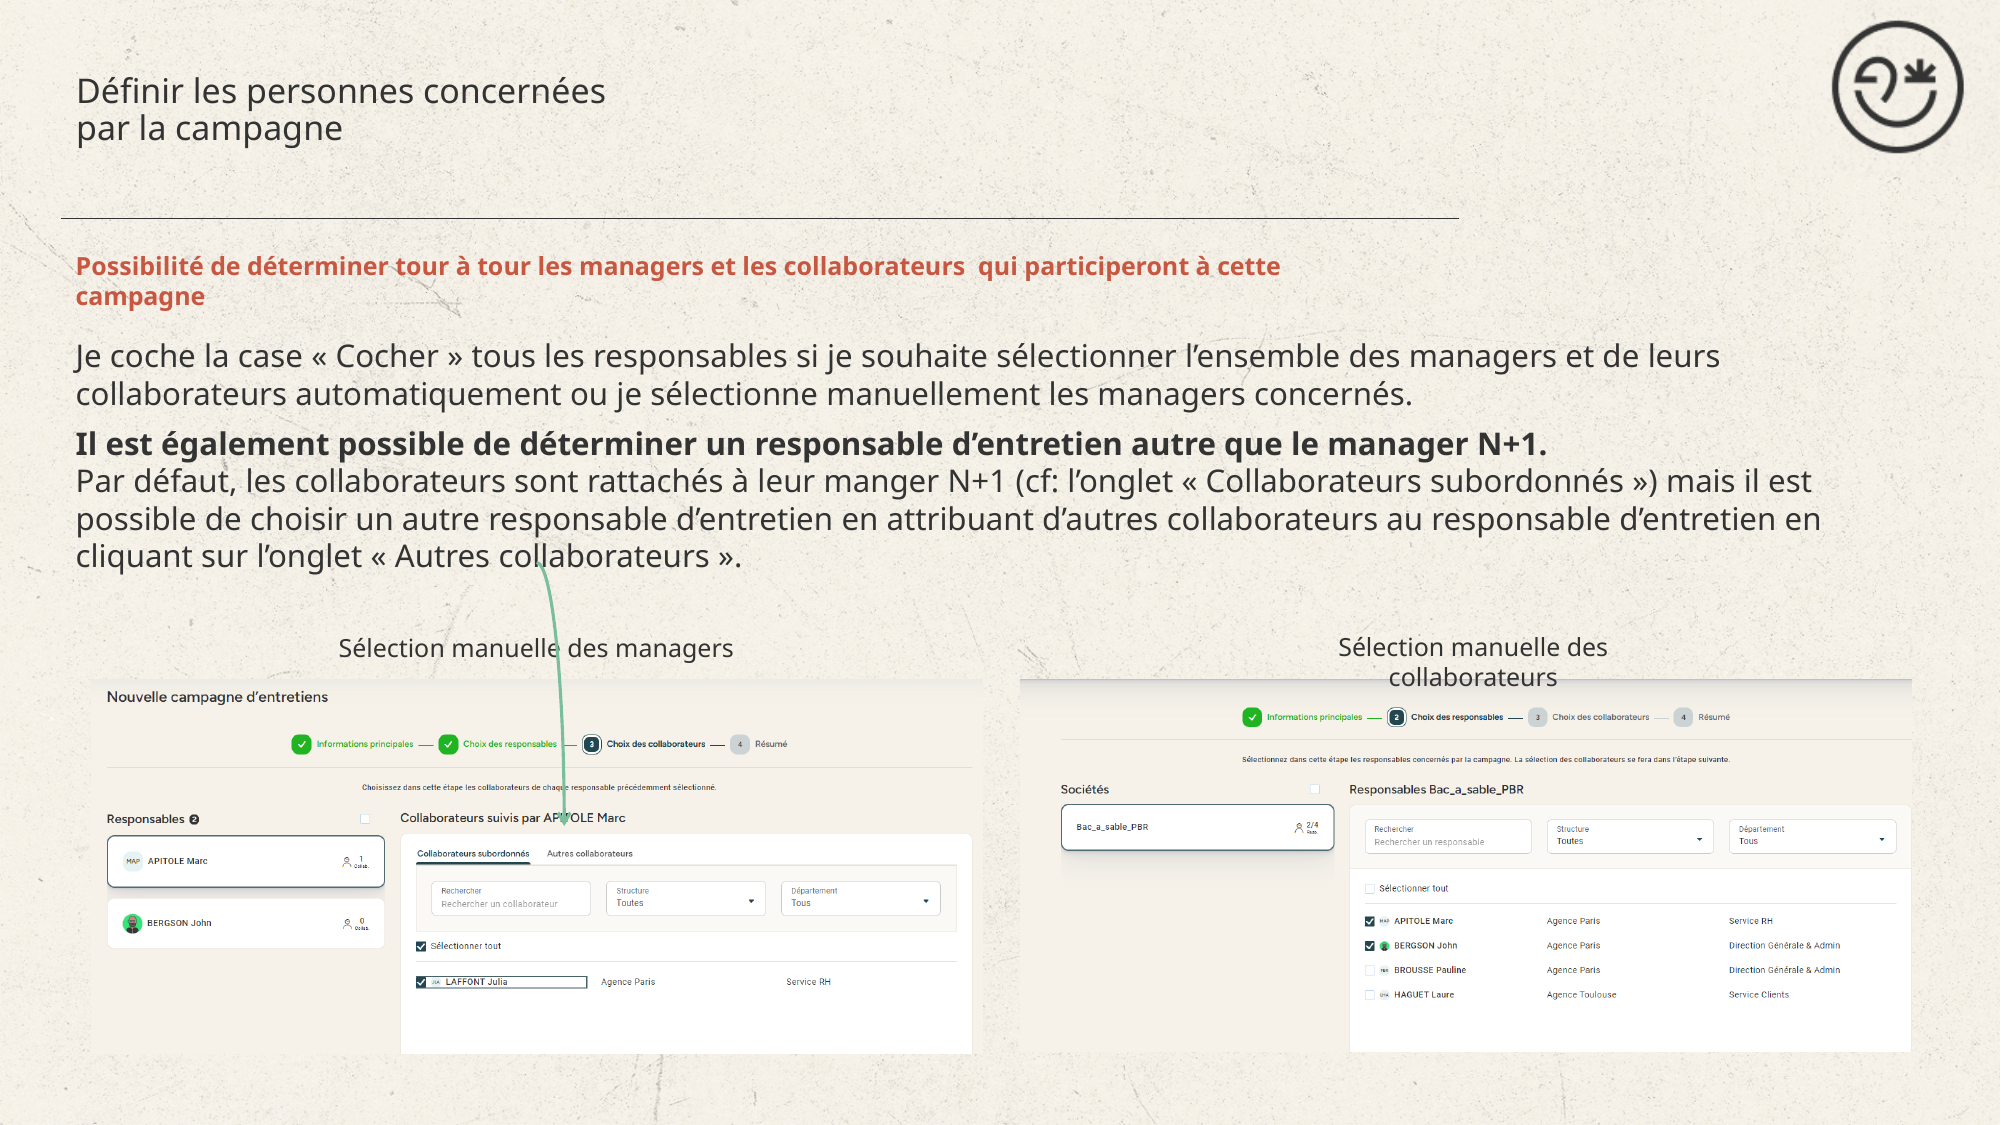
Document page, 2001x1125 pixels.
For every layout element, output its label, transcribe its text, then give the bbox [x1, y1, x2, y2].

text_box Sélection manuelle des managers [555, 624, 756, 670]
text_box Je coche la case « Cocher » tous les responsables si je souhaite sélectionner l’ensemble des managers et de leurs collaborateurs automatiquement ou je sélectionne manuellement les managers concernés. Il est également possible de déterminer un responsable d’entretien autre que le manager N+1. Par défaut, les collaborateurs sont rattachés à leur manger N+1 (cf: l’onglet « Collaborateurs subordonnés ») mais il est possible de choisir un autre responsable d’entretien en attribuant d’autres collaborateurs au responsable d’entretien en cliquant sur l’onglet « Autres collaborateurs ». [60, 329, 1881, 582]
text_box Sélection manuelle des managers [317, 624, 536, 670]
text_box Sélection manuelle des collaborateurs [1243, 624, 1704, 679]
title Définir les personnes concernées par la campagne [60, 66, 1786, 156]
text_box [536, 562, 560, 679]
picture [0, 0, 2000, 1125]
text_box Possibilité de déterminer tour à tour les managers et les collaborateurs qui participeront à cette campagne [60, 243, 1429, 319]
